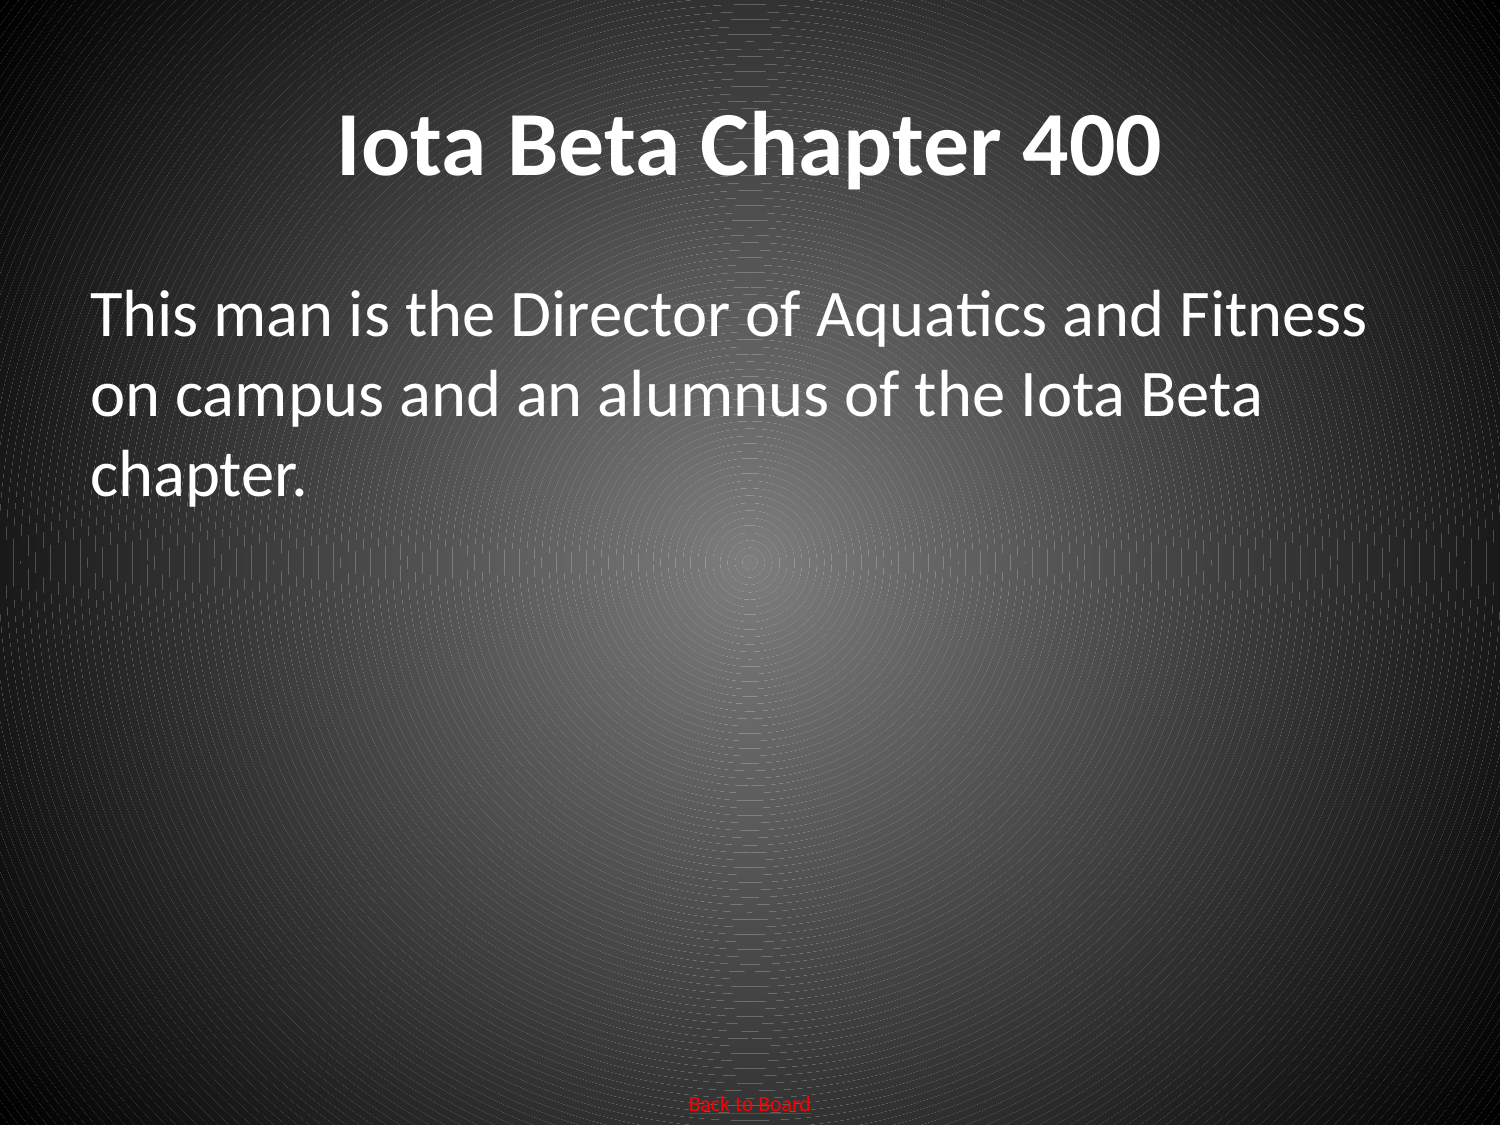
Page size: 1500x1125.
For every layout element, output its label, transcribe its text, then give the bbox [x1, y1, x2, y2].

title Iota Beta Chapter 400 [75, 45, 1425, 233]
list This man is the Director of Aquatics and Fitness on campus and an alumnus of the Iota Beta chapter. [75, 262, 1425, 950]
text_box Back to Board [667, 1082, 833, 1123]
